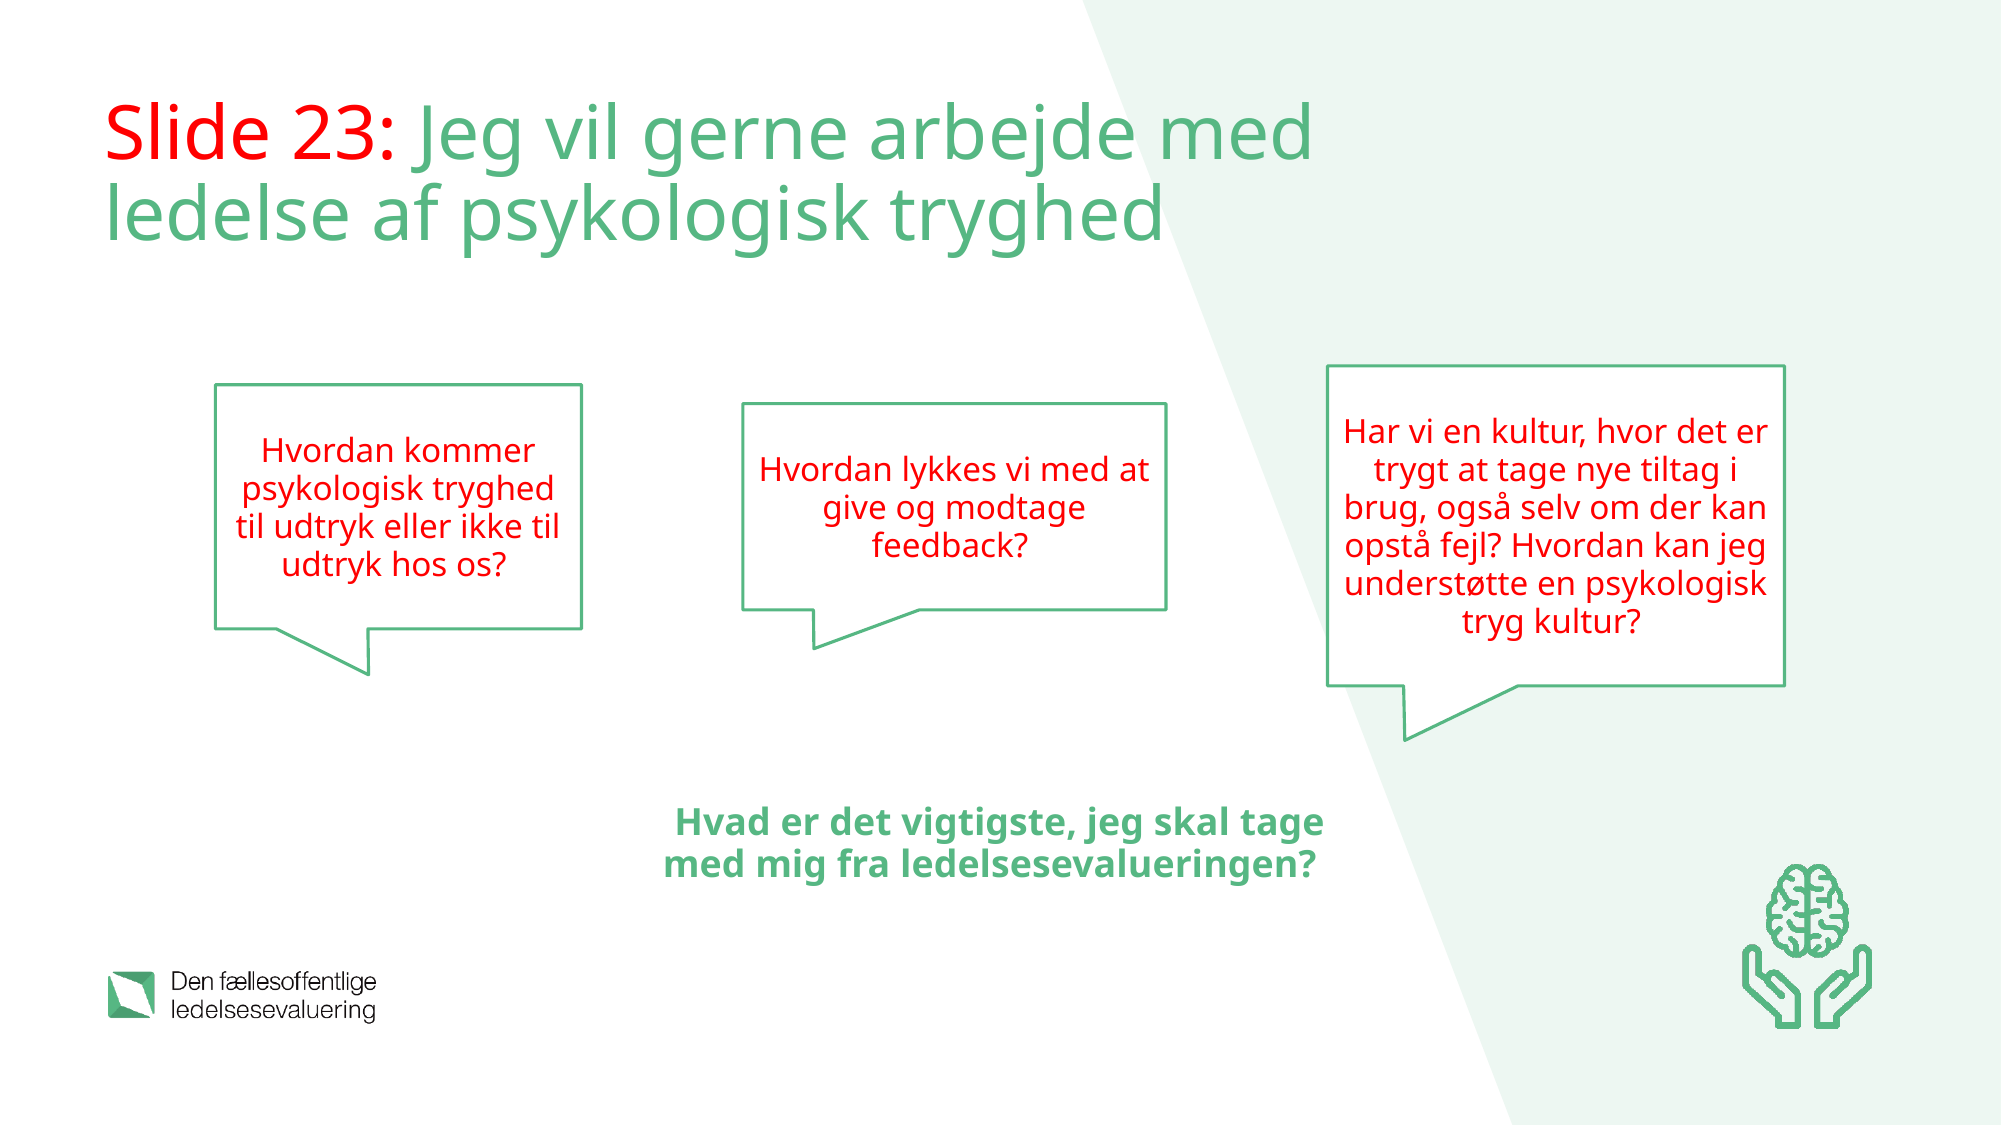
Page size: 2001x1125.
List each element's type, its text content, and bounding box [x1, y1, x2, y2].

text_box Hvordan lykkes vi med at give og modtage feedback? [742, 403, 1166, 649]
text_box Har vi en kultur, hvor det er trygt at tage nye tiltag i brug, også selv om der kan opstå fejl? Hvordan kan jeg understøtte en psykologisk tryg kultur? [1327, 365, 1785, 741]
title Slide 23: Jeg vil gerne arbejde med ledelse af psykologisk tryghed [89, 87, 1401, 254]
picture [1680, 819, 1934, 1073]
picture [108, 955, 377, 1036]
text_box Hvad er det vigtigste, jeg skal tage med mig fra ledelsesevalueringen? [630, 793, 1370, 894]
text_box Hvordan kommer psykologisk tryghed til udtryk eller ikke til udtryk hos os? [215, 384, 582, 675]
